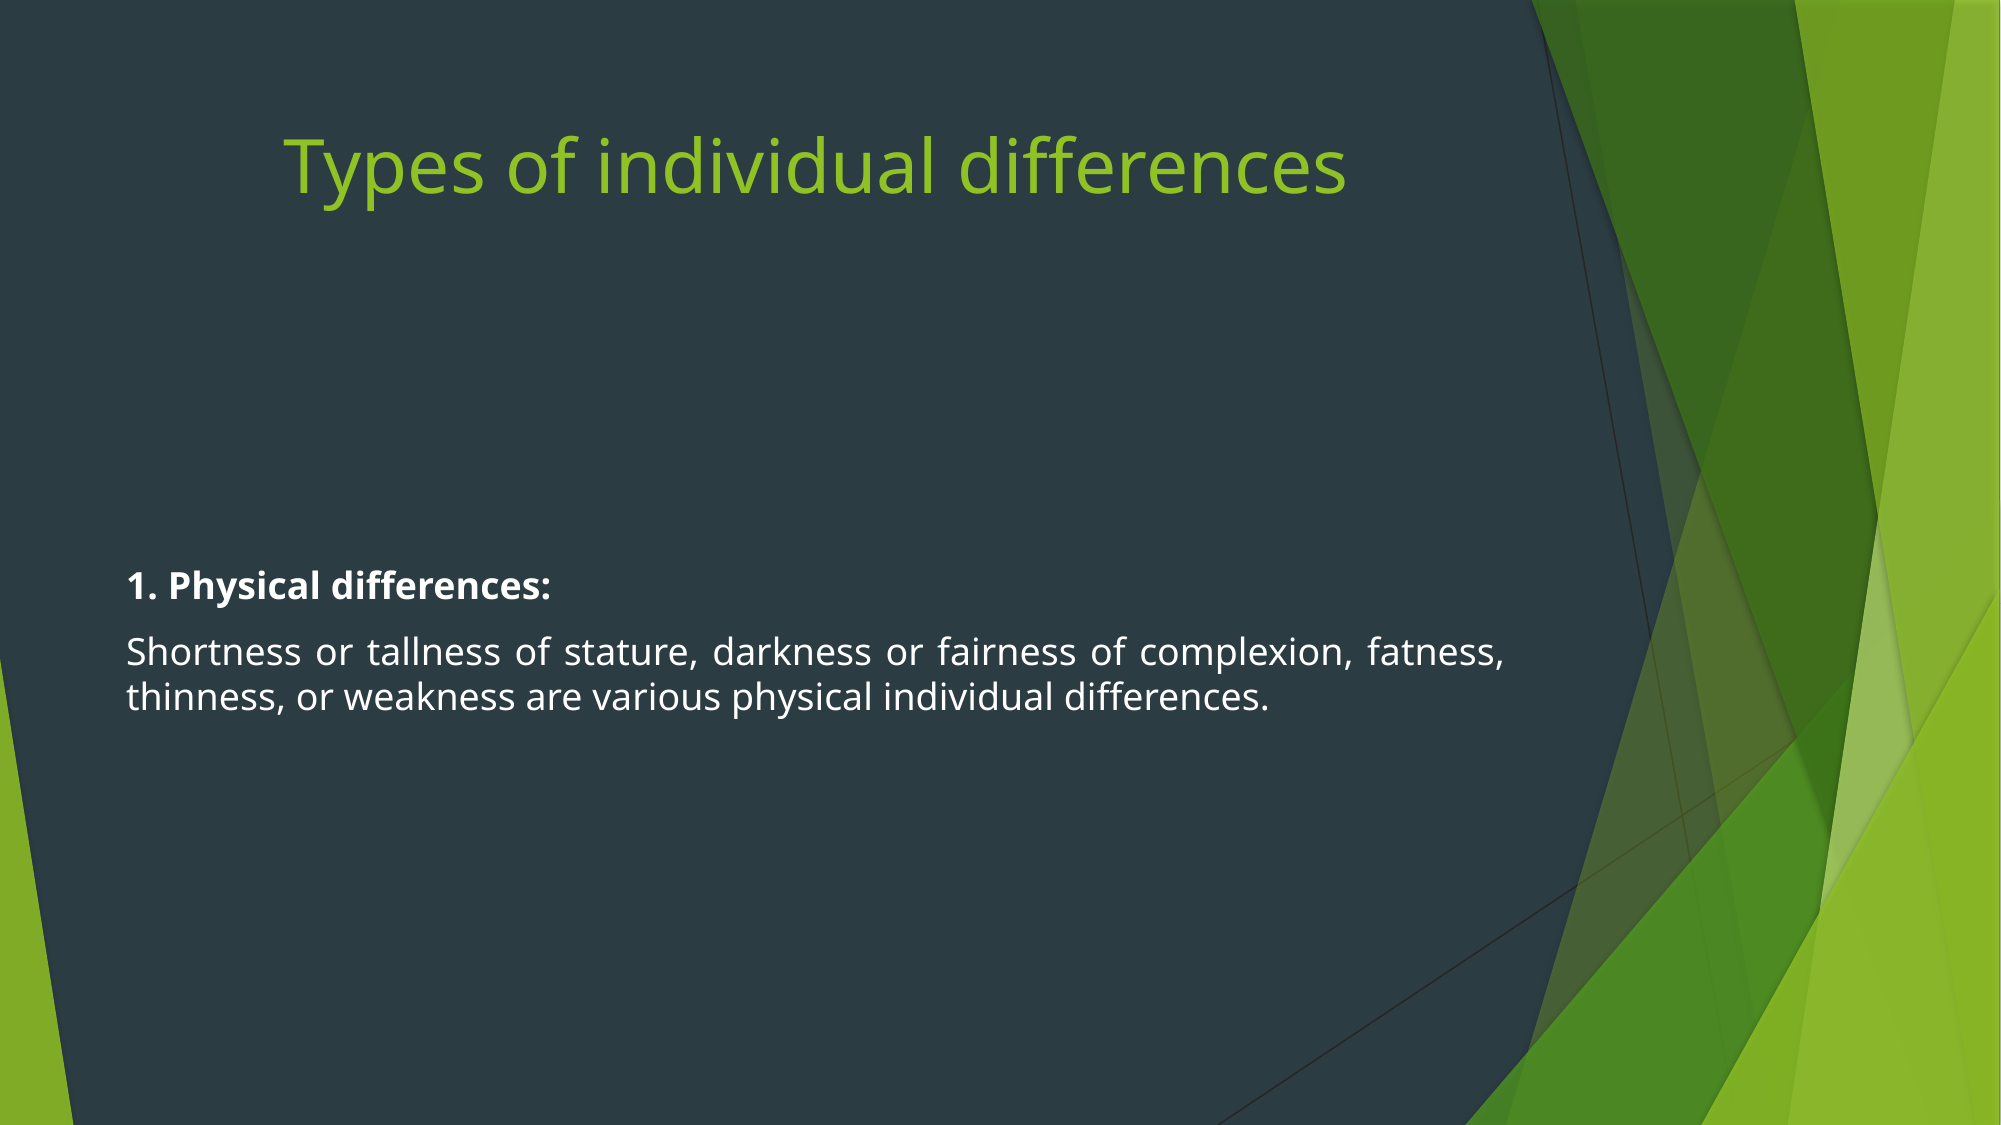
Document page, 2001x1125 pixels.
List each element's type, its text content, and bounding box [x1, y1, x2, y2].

title Types of individual differences [111, 99, 1522, 317]
list 1. Physical differences: Shortness or tallness of stature, darkness or fairness of complexion, fatness, thinness, or weakness are various physical individual differences. [111, 354, 1522, 992]
